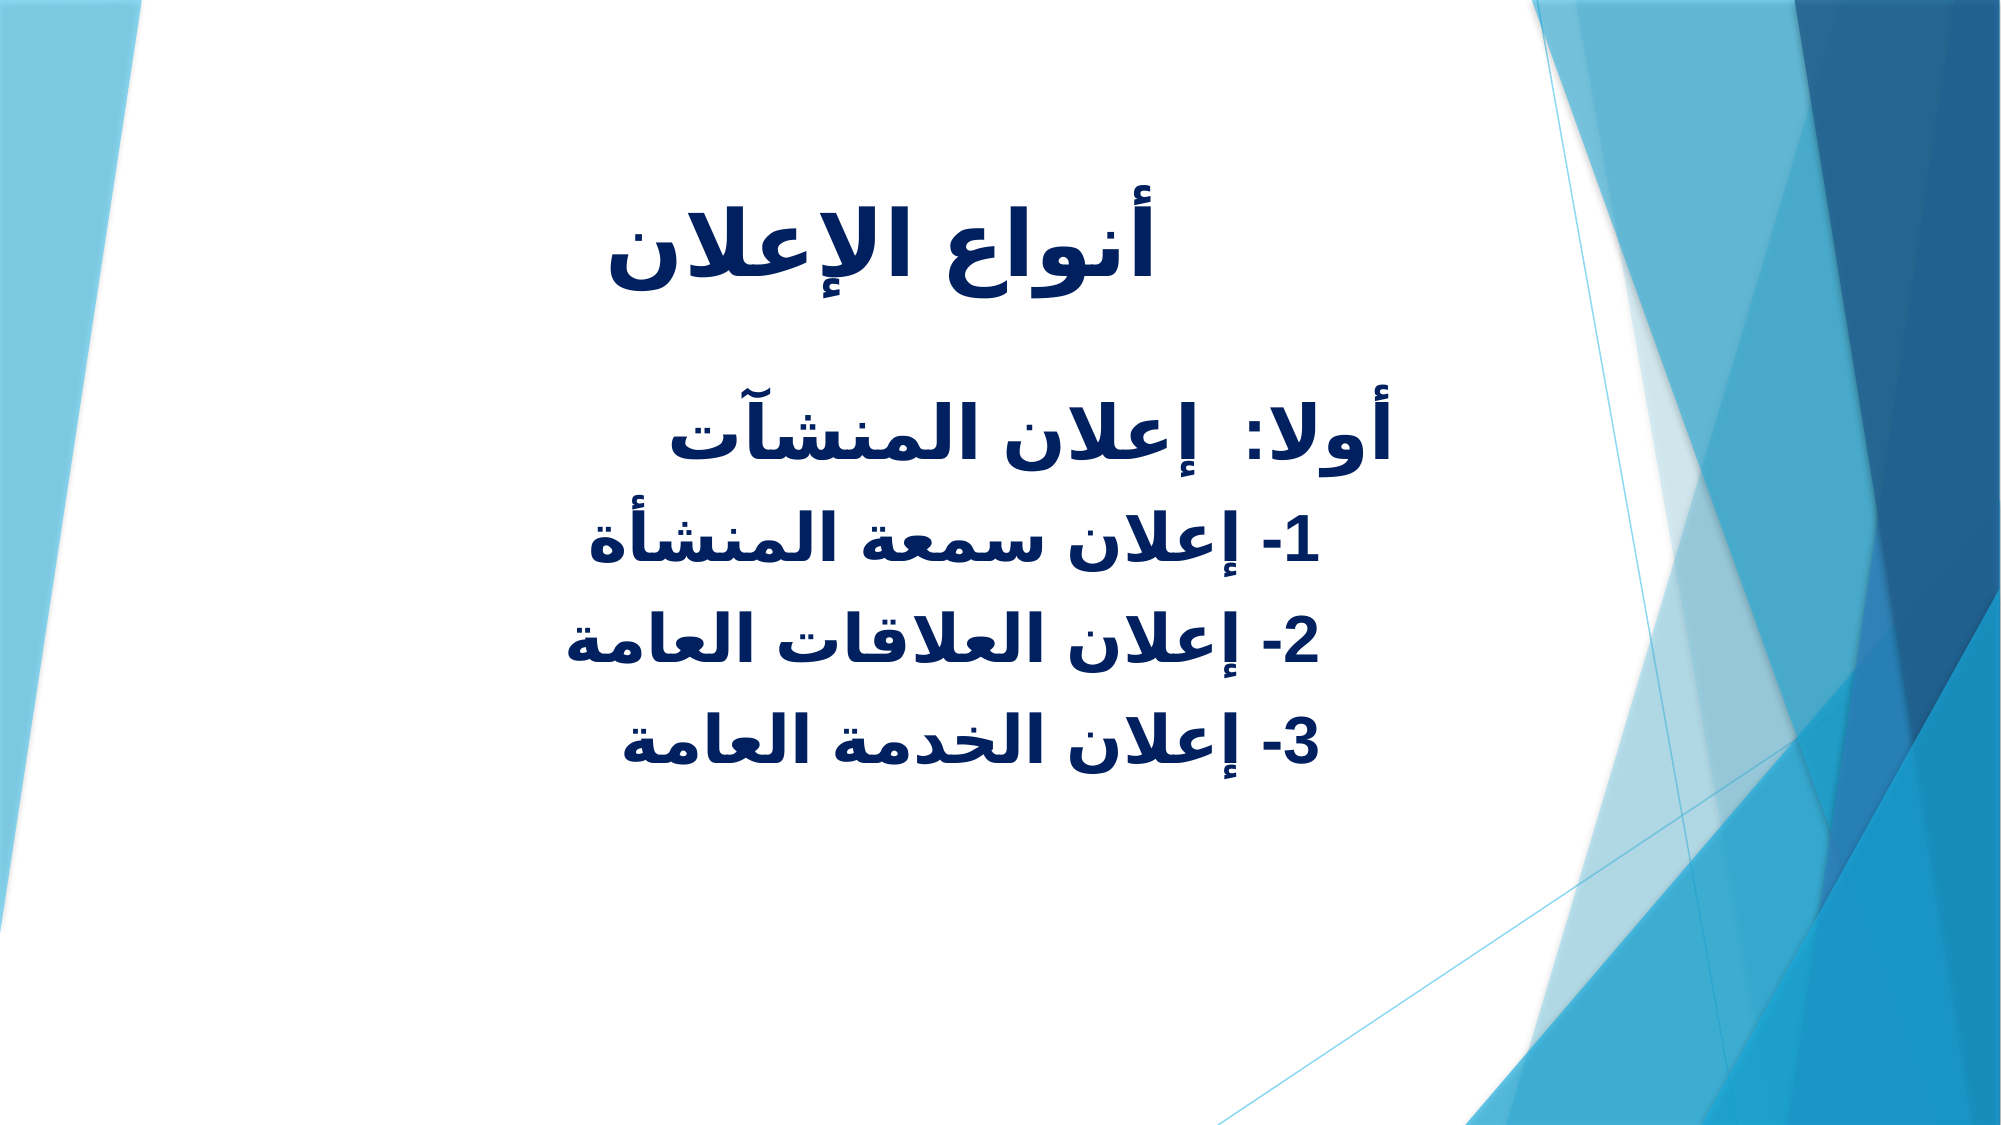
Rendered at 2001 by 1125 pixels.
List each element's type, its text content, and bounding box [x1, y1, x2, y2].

subtitle أولا: إعلان المنشآت 1- إعلان سمعة المنشأة 2- إعلان العلاقات العامة 3- إعلان الخدمة العامة [136, 376, 1411, 809]
title أنواع الإعلان [245, 173, 1520, 303]
